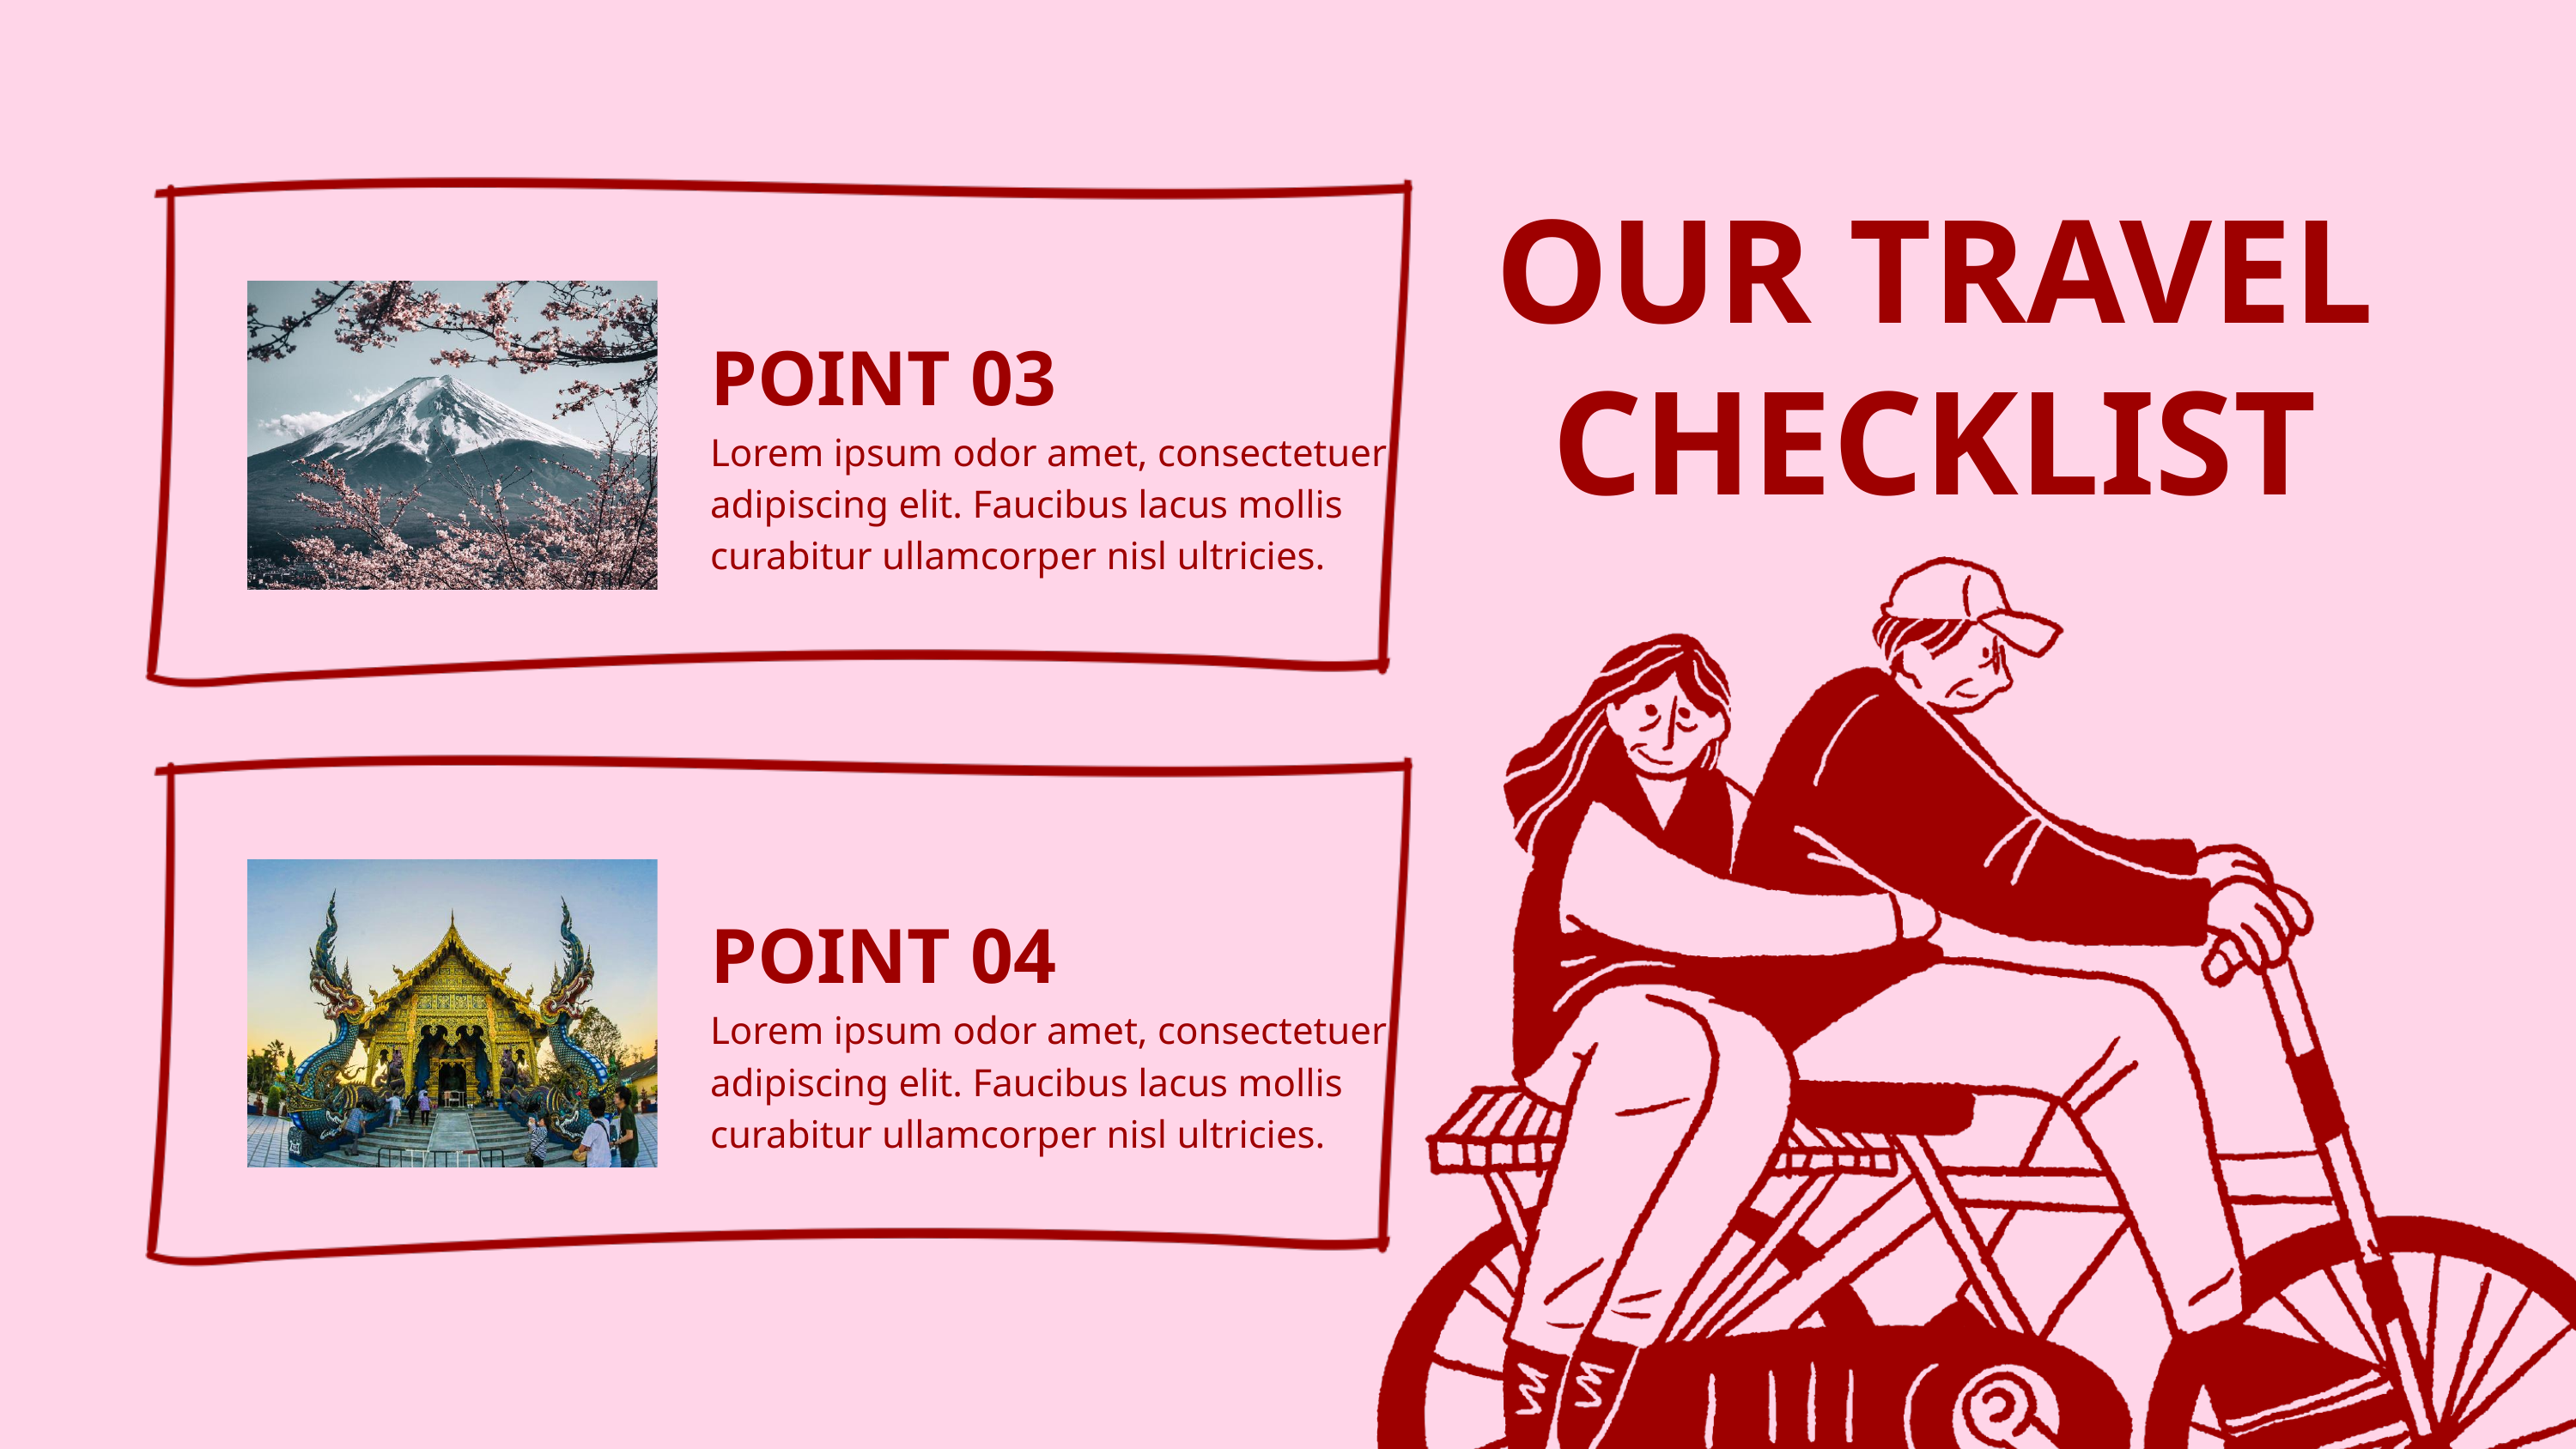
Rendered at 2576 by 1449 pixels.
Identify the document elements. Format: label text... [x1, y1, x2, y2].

picture [144, 176, 2576, 1449]
text_box OUR TRAVEL CHECKLIST [1421, 179, 2449, 524]
